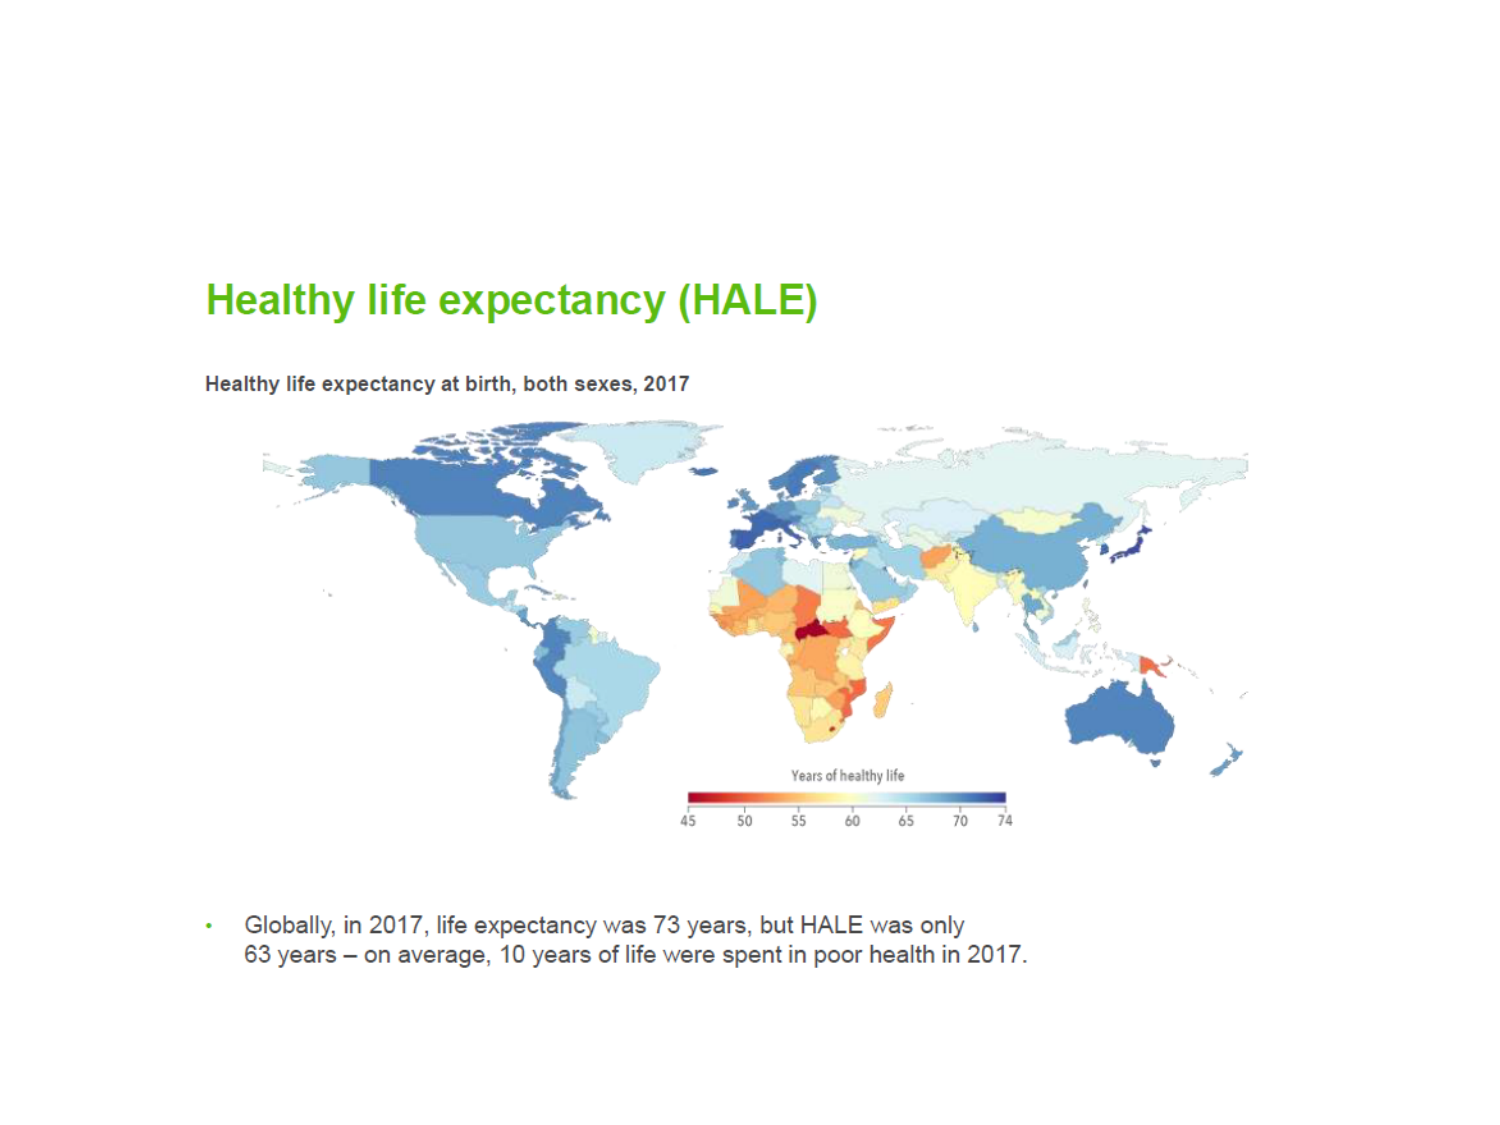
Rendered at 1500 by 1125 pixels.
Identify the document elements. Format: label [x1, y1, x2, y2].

list [185, 262, 1315, 1006]
